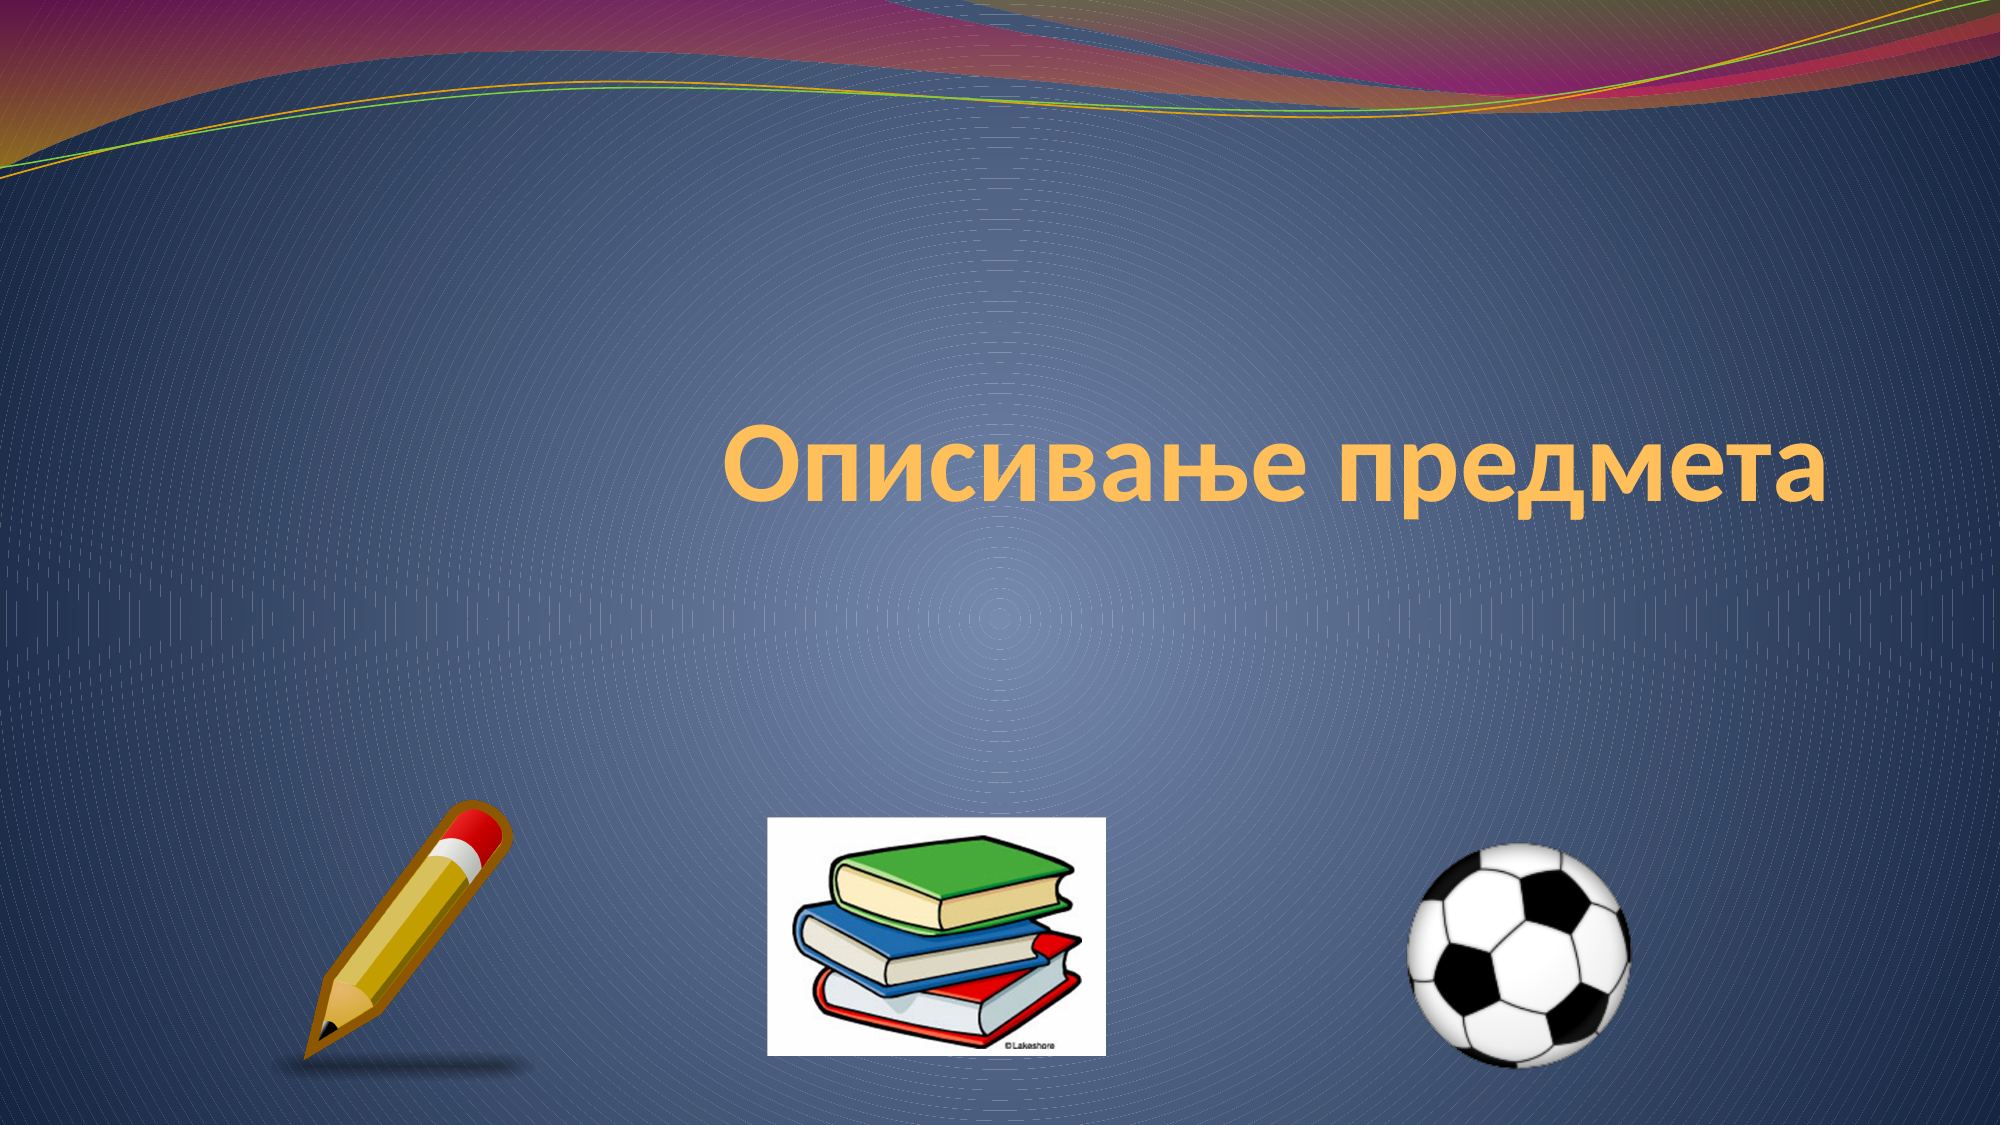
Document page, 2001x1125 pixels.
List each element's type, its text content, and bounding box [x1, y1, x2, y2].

picture [272, 760, 535, 1113]
picture [767, 816, 1107, 1057]
title Описивање предмета [116, 224, 1834, 525]
picture [1402, 838, 1638, 1074]
